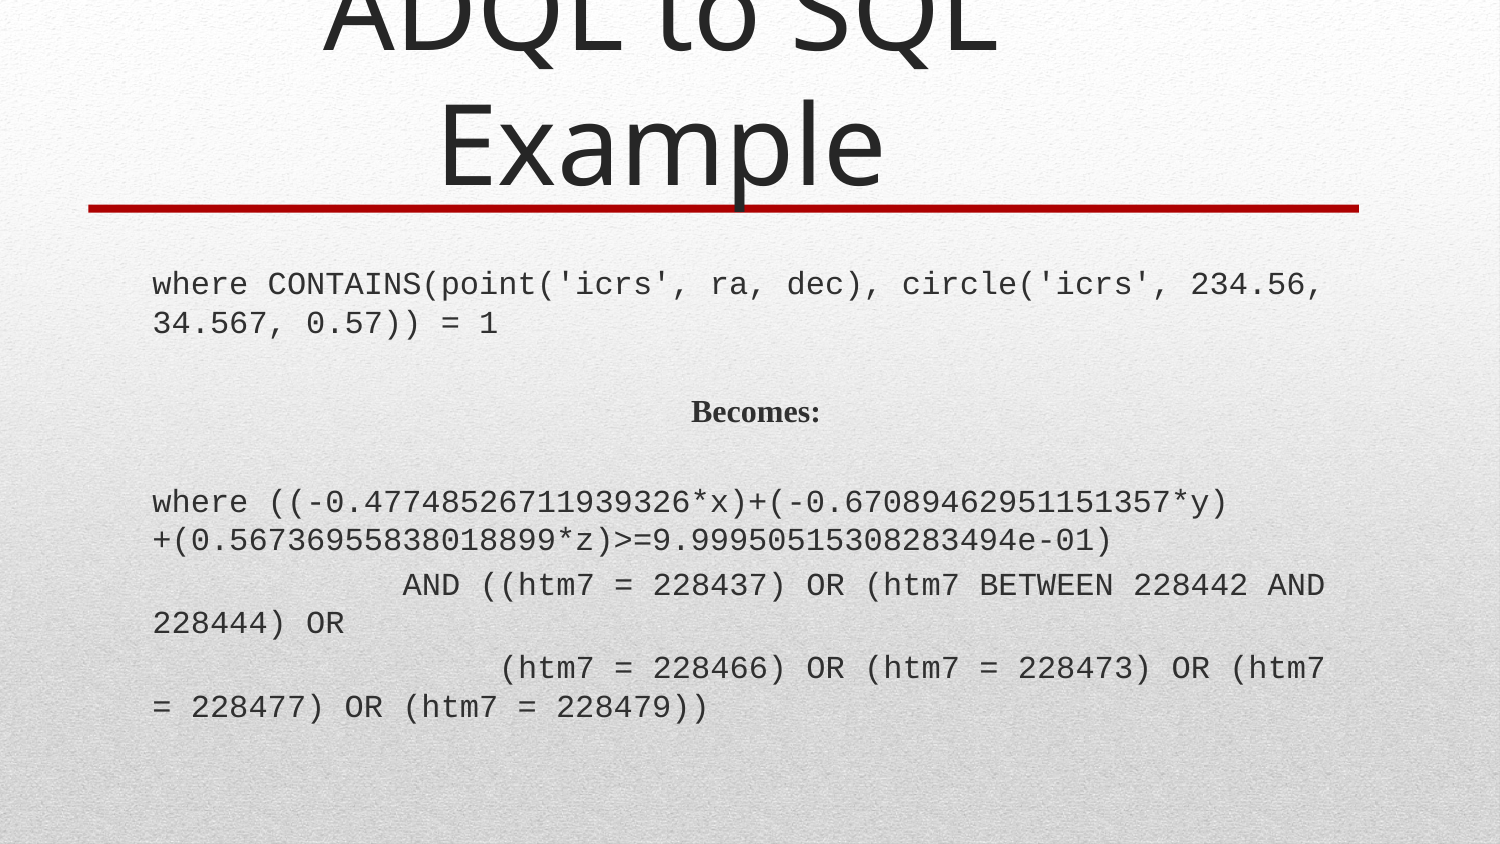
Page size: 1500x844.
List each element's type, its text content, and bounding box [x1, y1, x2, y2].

title ADQL to SQL Example [105, 18, 1218, 216]
list where CONTAINS(point('icrs', ra, dec), circle('icrs', 234.56, 34.567, 0.57)) = 1 Becomes: where ((-0.47748526711939326*x)+(-0.67089462951151357*y)+(0.56736955838018899*z)>=9.99950515308283494e-01) AND ((htm7 = 228437) OR (htm7 BETWEEN 228442 AND 228444) OR (htm7 = 228466) OR (htm7 = 228473) OR (htm7 = 228477) OR (htm7 = 228479)) [137, 255, 1375, 734]
